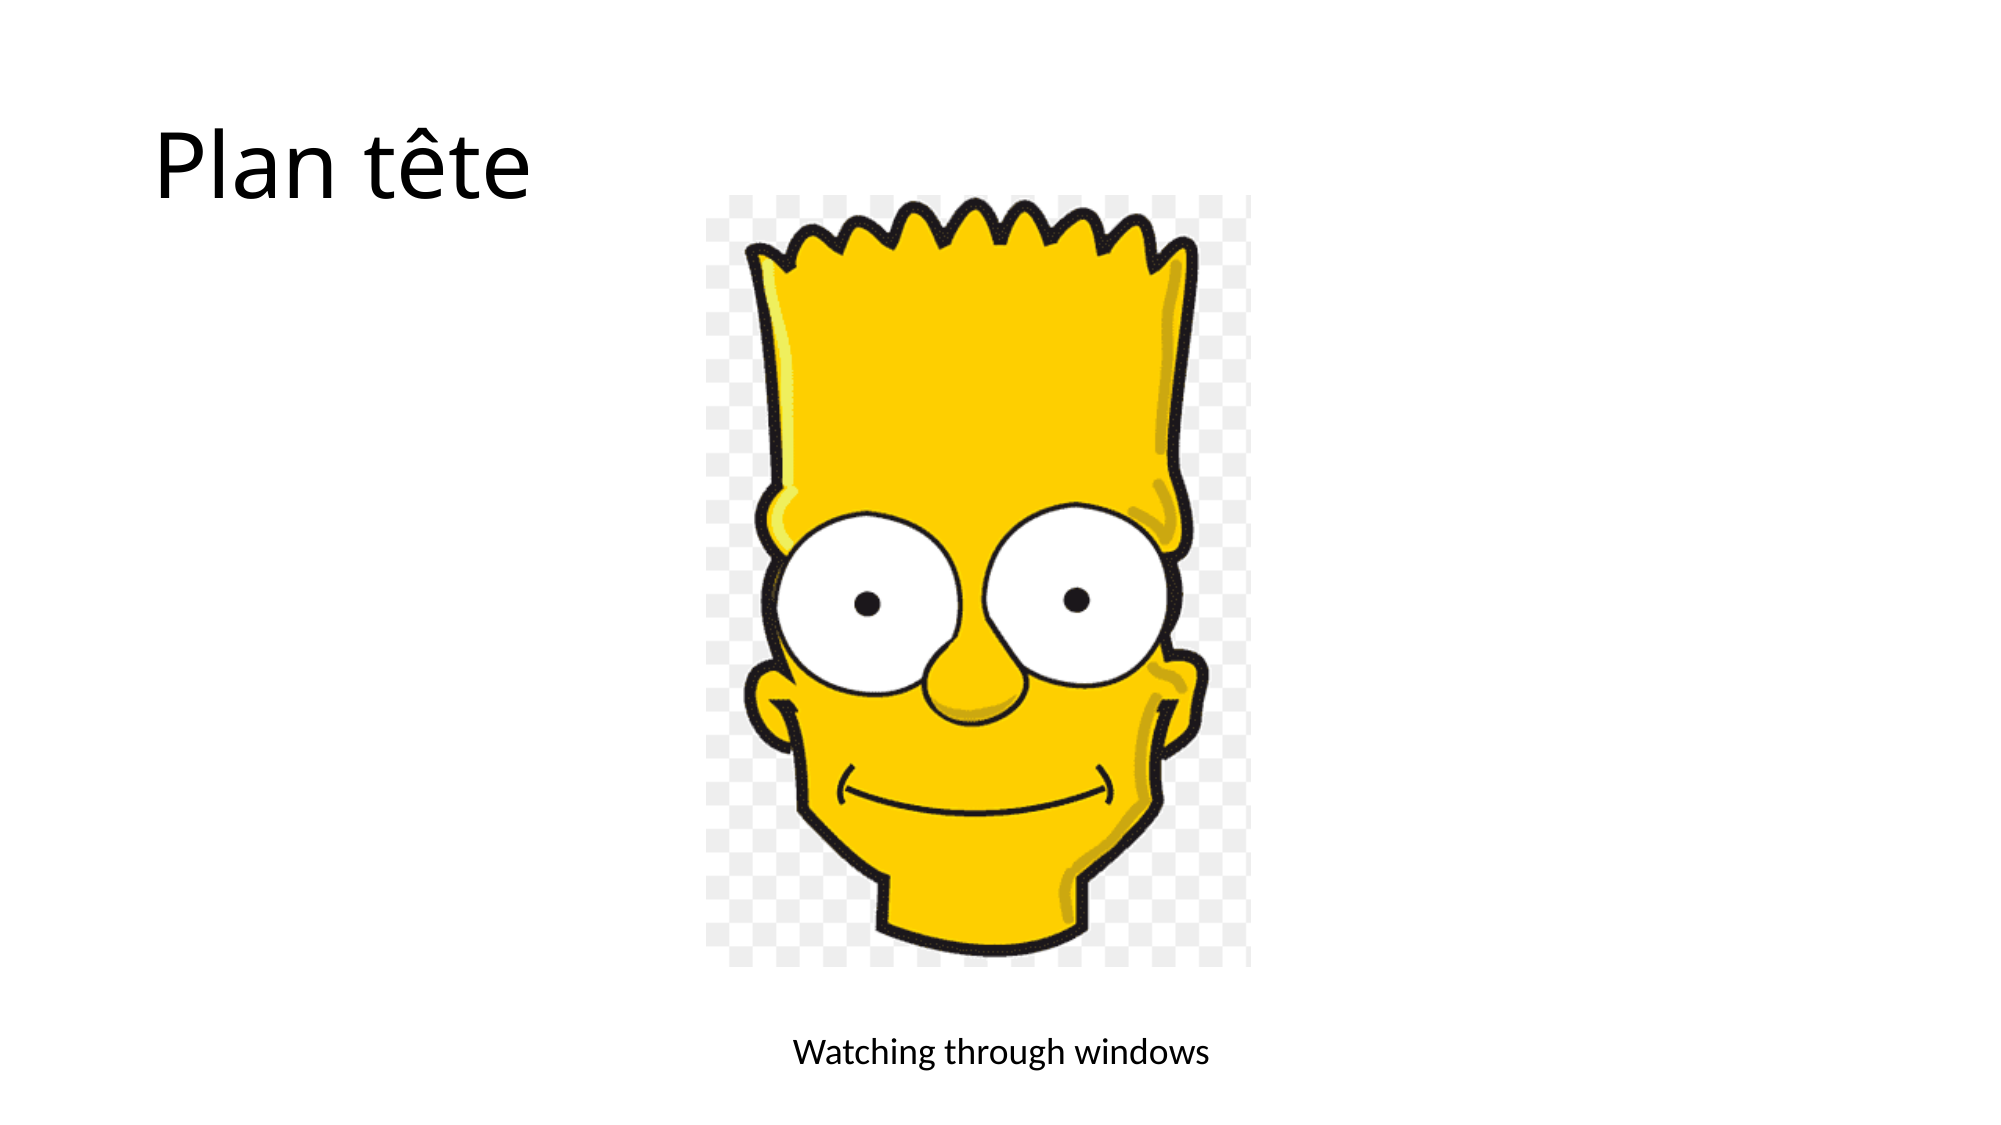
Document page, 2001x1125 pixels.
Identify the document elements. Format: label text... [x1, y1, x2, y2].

picture [706, 195, 1251, 967]
text_box Watching through windows [778, 1019, 1226, 1079]
title Plan tête [137, 59, 1863, 278]
